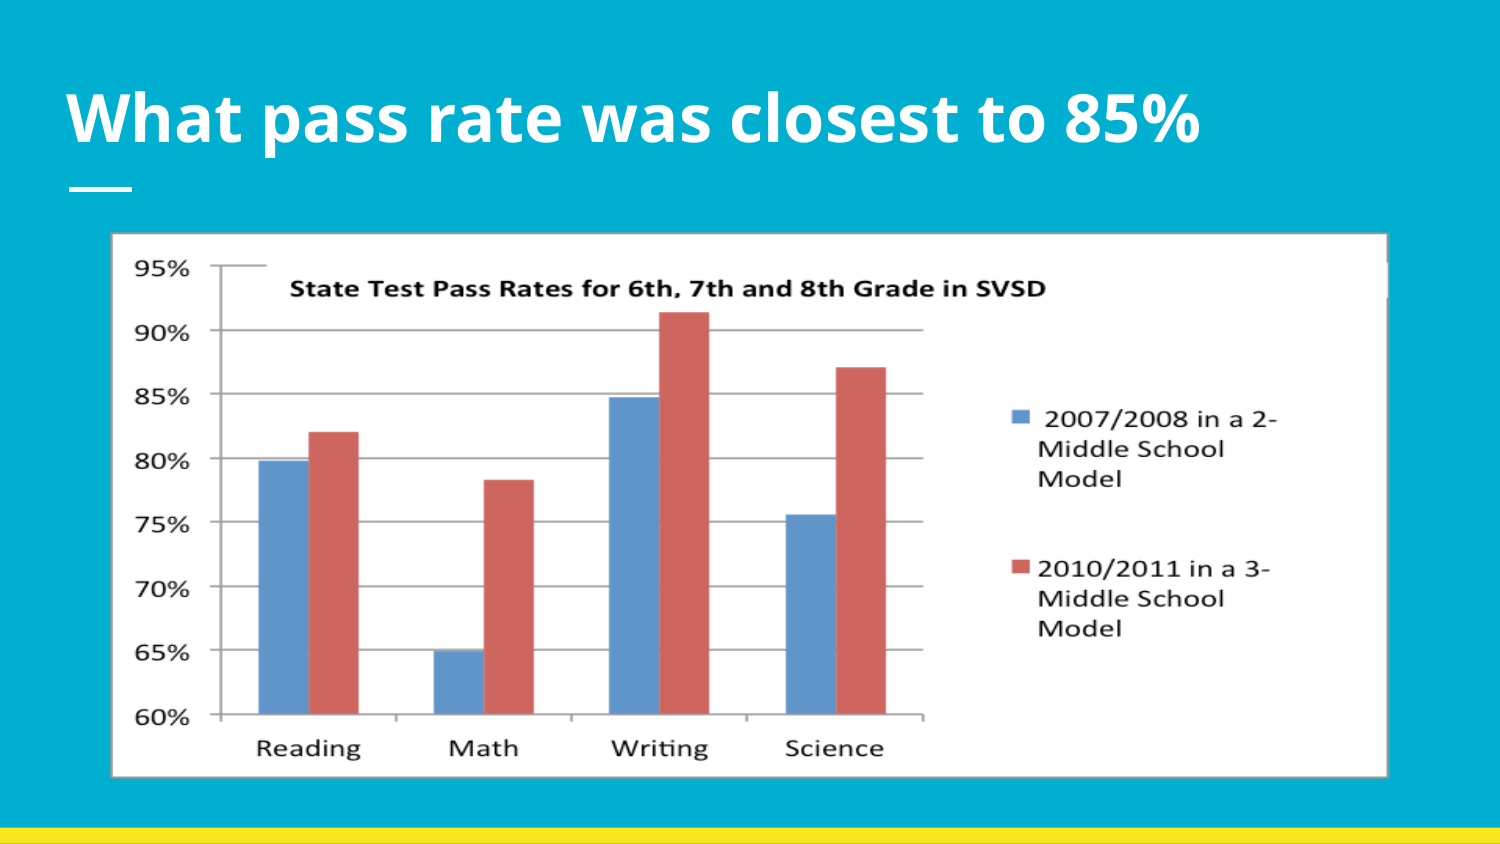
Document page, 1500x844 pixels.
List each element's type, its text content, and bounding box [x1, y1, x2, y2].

picture [110, 232, 1390, 780]
title What pass rate was closest to 85% [51, 61, 1449, 167]
